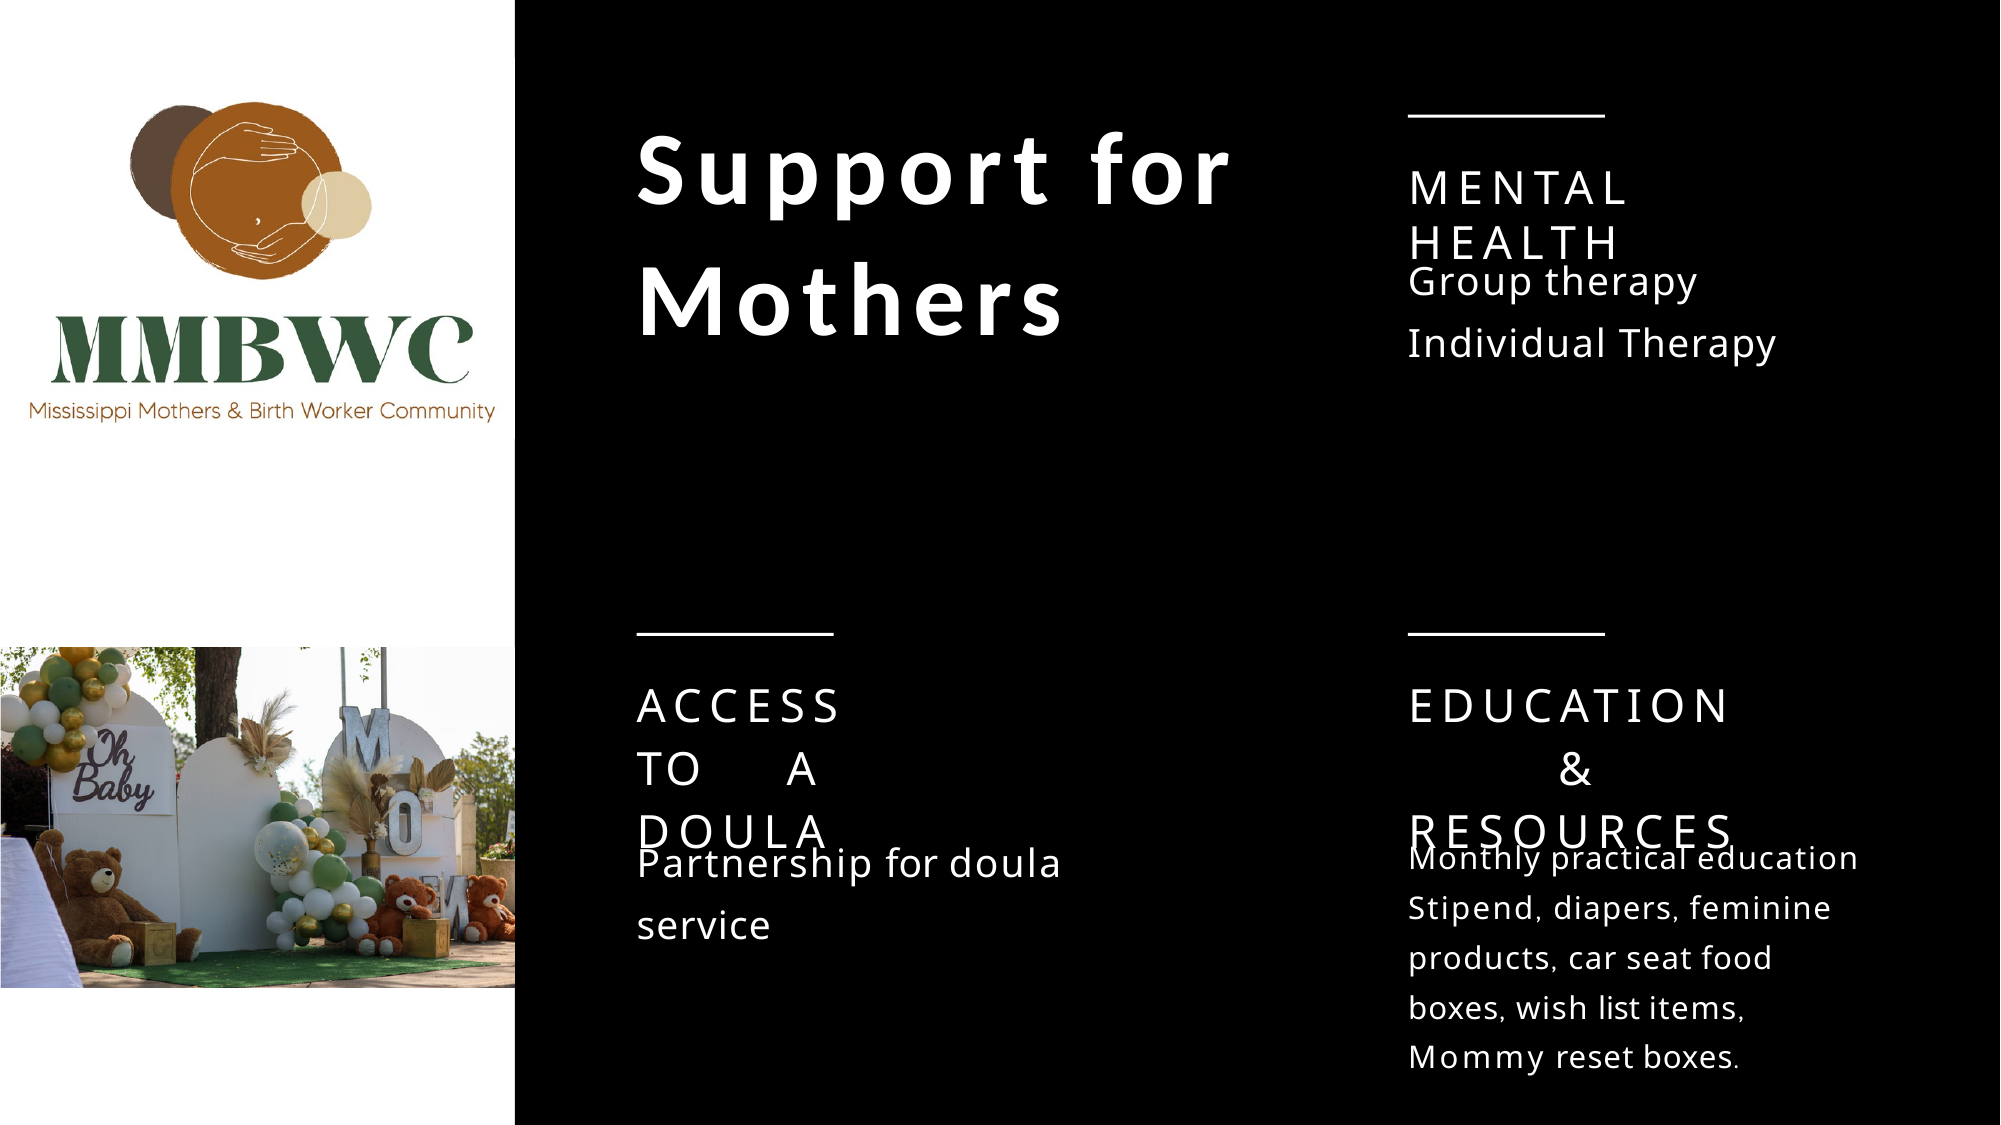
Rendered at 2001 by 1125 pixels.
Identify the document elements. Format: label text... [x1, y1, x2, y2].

text_box EDUCATION & RESOURCES [1406, 666, 1783, 824]
text_box [516, 0, 2000, 1125]
text_box Partnership for doula service [635, 822, 1078, 948]
text_box ACCESS TO A DOULA [635, 666, 995, 822]
text_box [636, 632, 834, 636]
text_box MENTAL HEALTH [1406, 157, 1863, 269]
title Support for Mothers [635, 92, 1247, 357]
text_box Group therapy Individual Therapy [1406, 240, 1794, 366]
text_box Monthly practical education Stipend, diapers, feminine products, car seat food boxes, wish list items, Mommy reset boxes. [1406, 824, 1879, 1076]
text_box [0, 0, 515, 1125]
text_box [1407, 632, 1605, 636]
text_box [1407, 114, 1605, 118]
